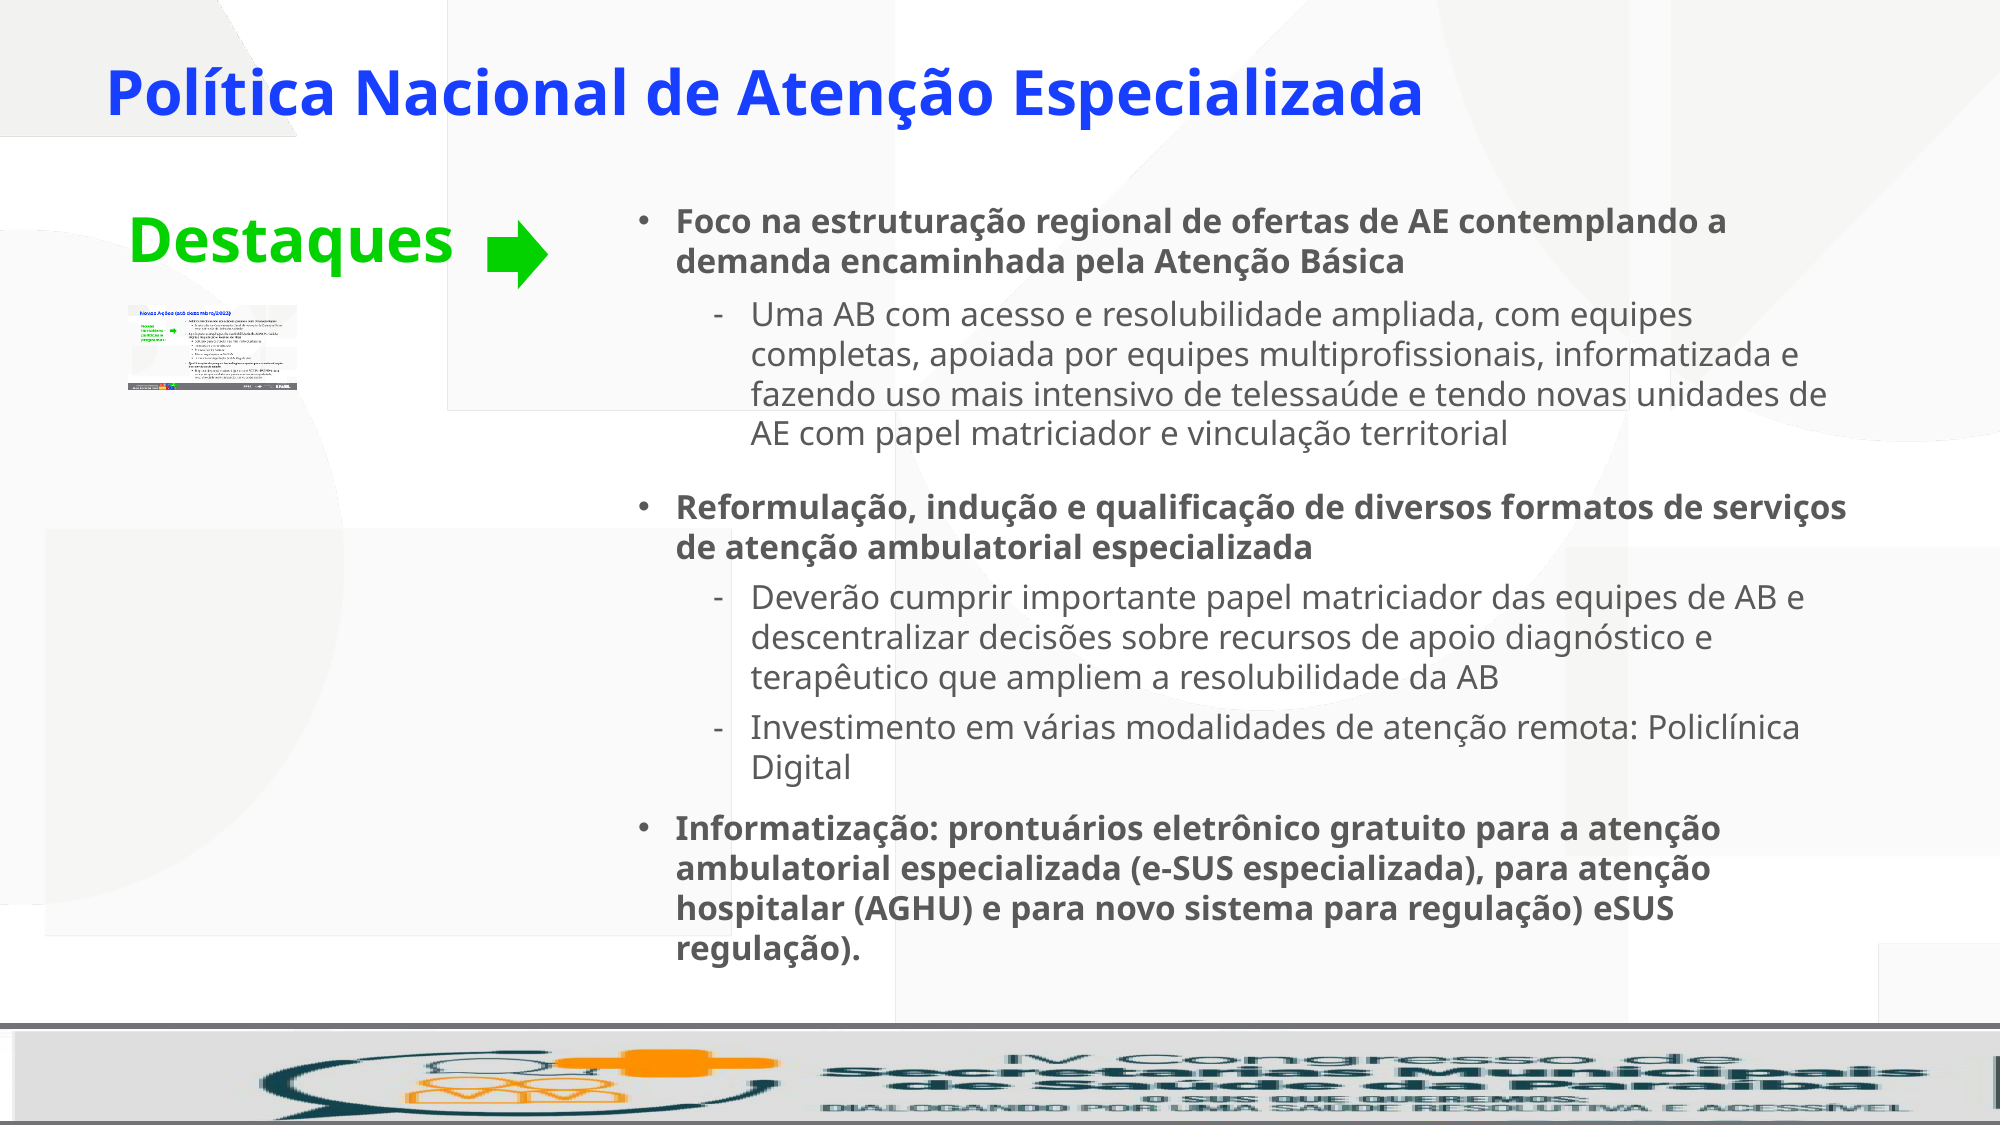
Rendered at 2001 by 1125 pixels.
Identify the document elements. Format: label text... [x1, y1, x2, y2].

picture [0, 0, 2001, 1125]
text_box Política Nacional de Atenção Especializada [89, 53, 1859, 167]
text_box [486, 216, 550, 293]
text_box Destaques [112, 192, 483, 306]
list Foco na estruturação regional de ofertas de AE contemplando a demanda encaminhada pela Atenção Básica Uma AB com acesso e resolubilidade ampliada, com equipes completas, apoiada por equipes multiprofissionais, informatizada e fazendo uso mais intensivo de telessaúde e tendo novas unidades de AE com papel matriciador e vinculação territorial Reformulação, indução e qualificação de diversos formatos de serviços de atenção ambulatorial especializada Deverão cumprir importante papel matriciador das equipes de AB e descentralizar decisões sobre recursos de apoio diagnóstico e terapêutico que ampliem a resolubilidade da AB Investimento em várias modalidades de atenção remota: Policlínica Digital Informatização: prontuários eletrônico gratuito para a atenção ambulatorial especializada (e-SUS especializada), para atenção hospitalar (AGHU) e para novo sistema para regulação) eSUS regulação). [623, 192, 1872, 1028]
